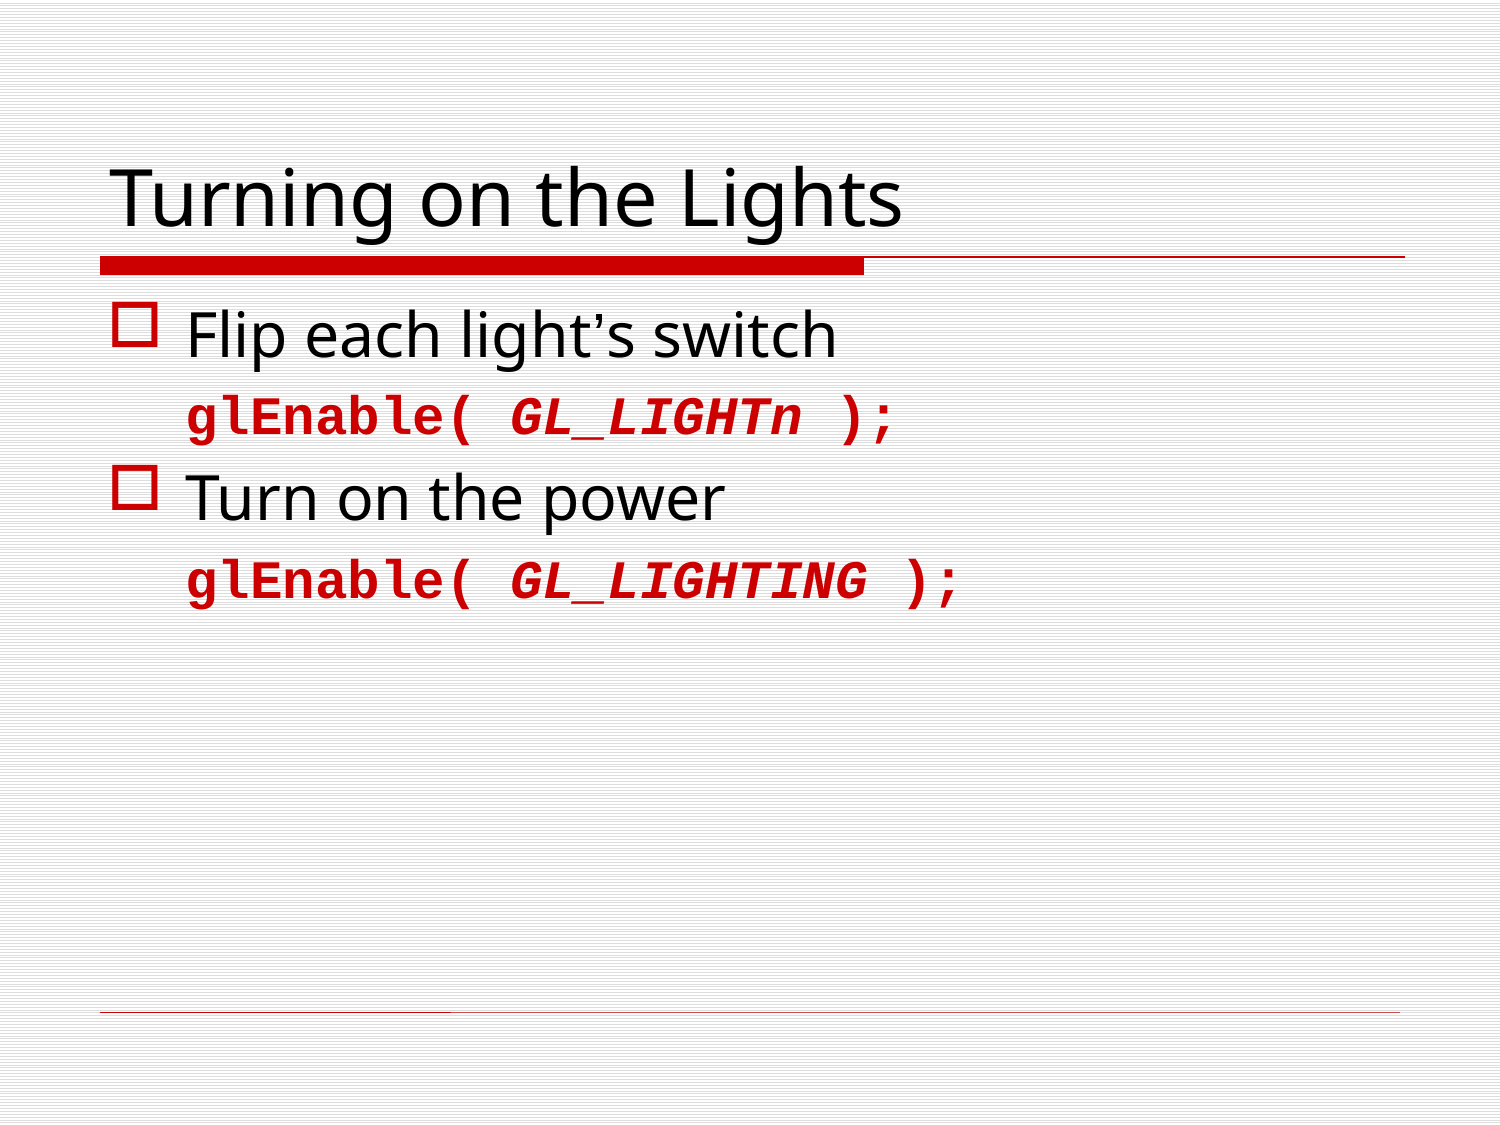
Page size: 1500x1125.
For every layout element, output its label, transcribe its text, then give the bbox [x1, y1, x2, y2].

list Flip each light’s switch glEnable( GL_LIGHTn ); Turn on the power glEnable( GL_LIGHTING ); [92, 287, 1406, 988]
title Turning on the Lights [93, 49, 1407, 250]
